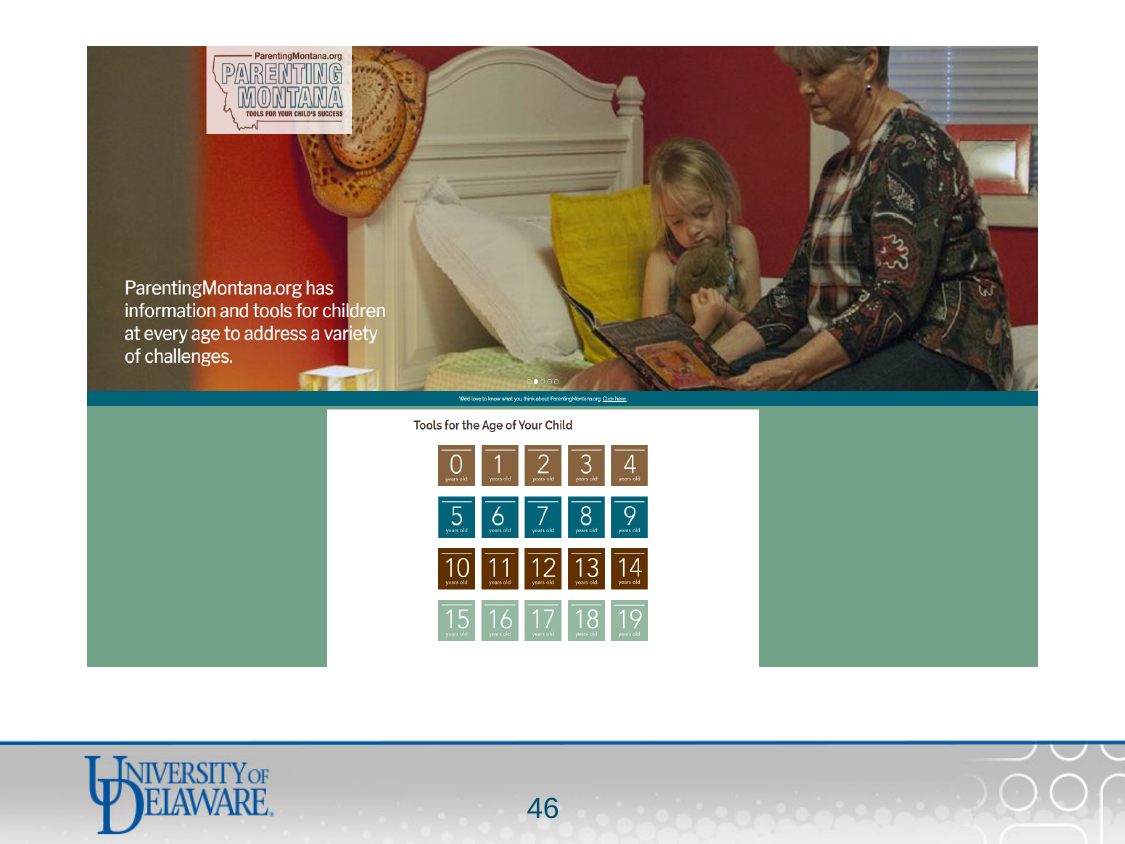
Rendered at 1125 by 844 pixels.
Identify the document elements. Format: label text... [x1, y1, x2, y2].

picture [0, 0, 1125, 844]
slide_number 45 [411, 782, 675, 828]
